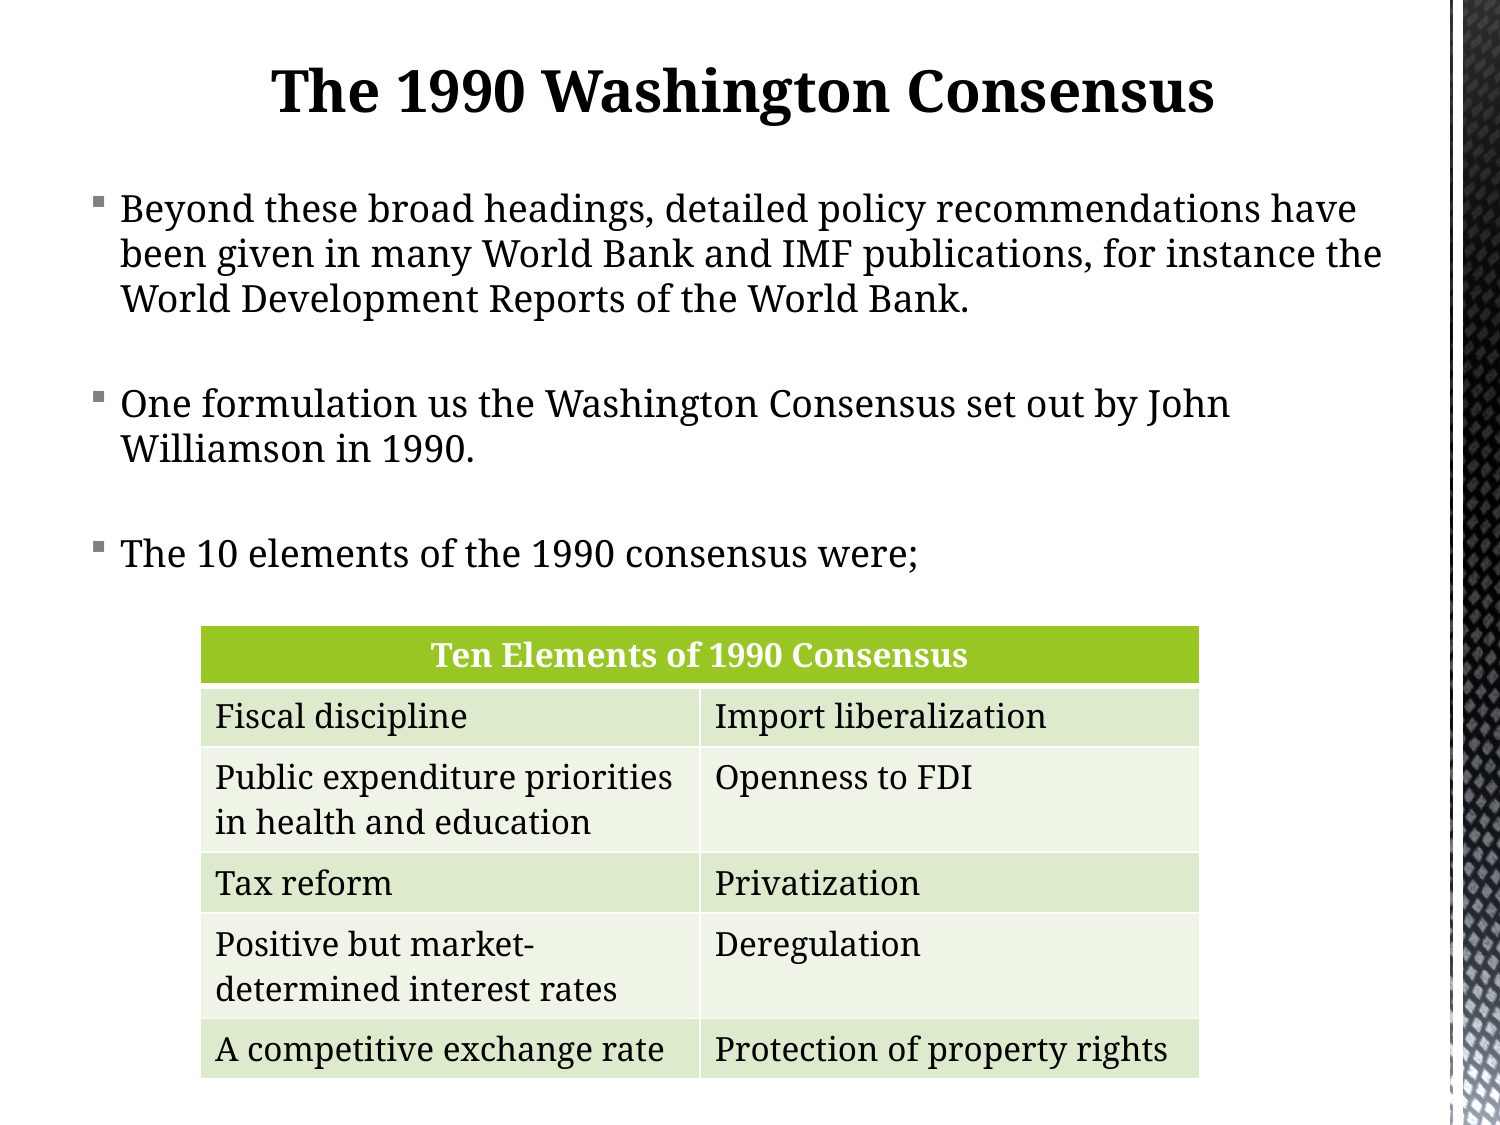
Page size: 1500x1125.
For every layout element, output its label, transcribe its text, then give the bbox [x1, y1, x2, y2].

table_cell Protection of property rights [701, 1019, 1199, 1078]
table_cell A competitive exchange rate [201, 1019, 699, 1078]
table_cell Fiscal discipline [201, 689, 699, 746]
table_cell Openness to FDI [701, 748, 1199, 851]
table_cell Public expenditure priorities in health and education [201, 748, 699, 851]
table_cell Positive but market-determined interest rates [201, 914, 699, 1018]
picture [1447, 0, 1500, 1125]
table_header Ten Elements of 1990 Consensus [201, 626, 1199, 683]
table_cell Tax reform [201, 853, 699, 912]
table_cell Deregulation [701, 914, 1199, 1018]
table_cell Import liberalization [701, 689, 1199, 746]
list The 1990 Washington Consensus Beyond these broad headings, detailed policy recommendations have been given in many World Bank and IMF publications, for instance the World Development Reports of the World Bank. One formulation us the Washington Consensus set out by John Williamson in 1990. The 10 elements of the 1990 consensus were; [75, 75, 1413, 1075]
table_cell Privatization [701, 853, 1199, 912]
